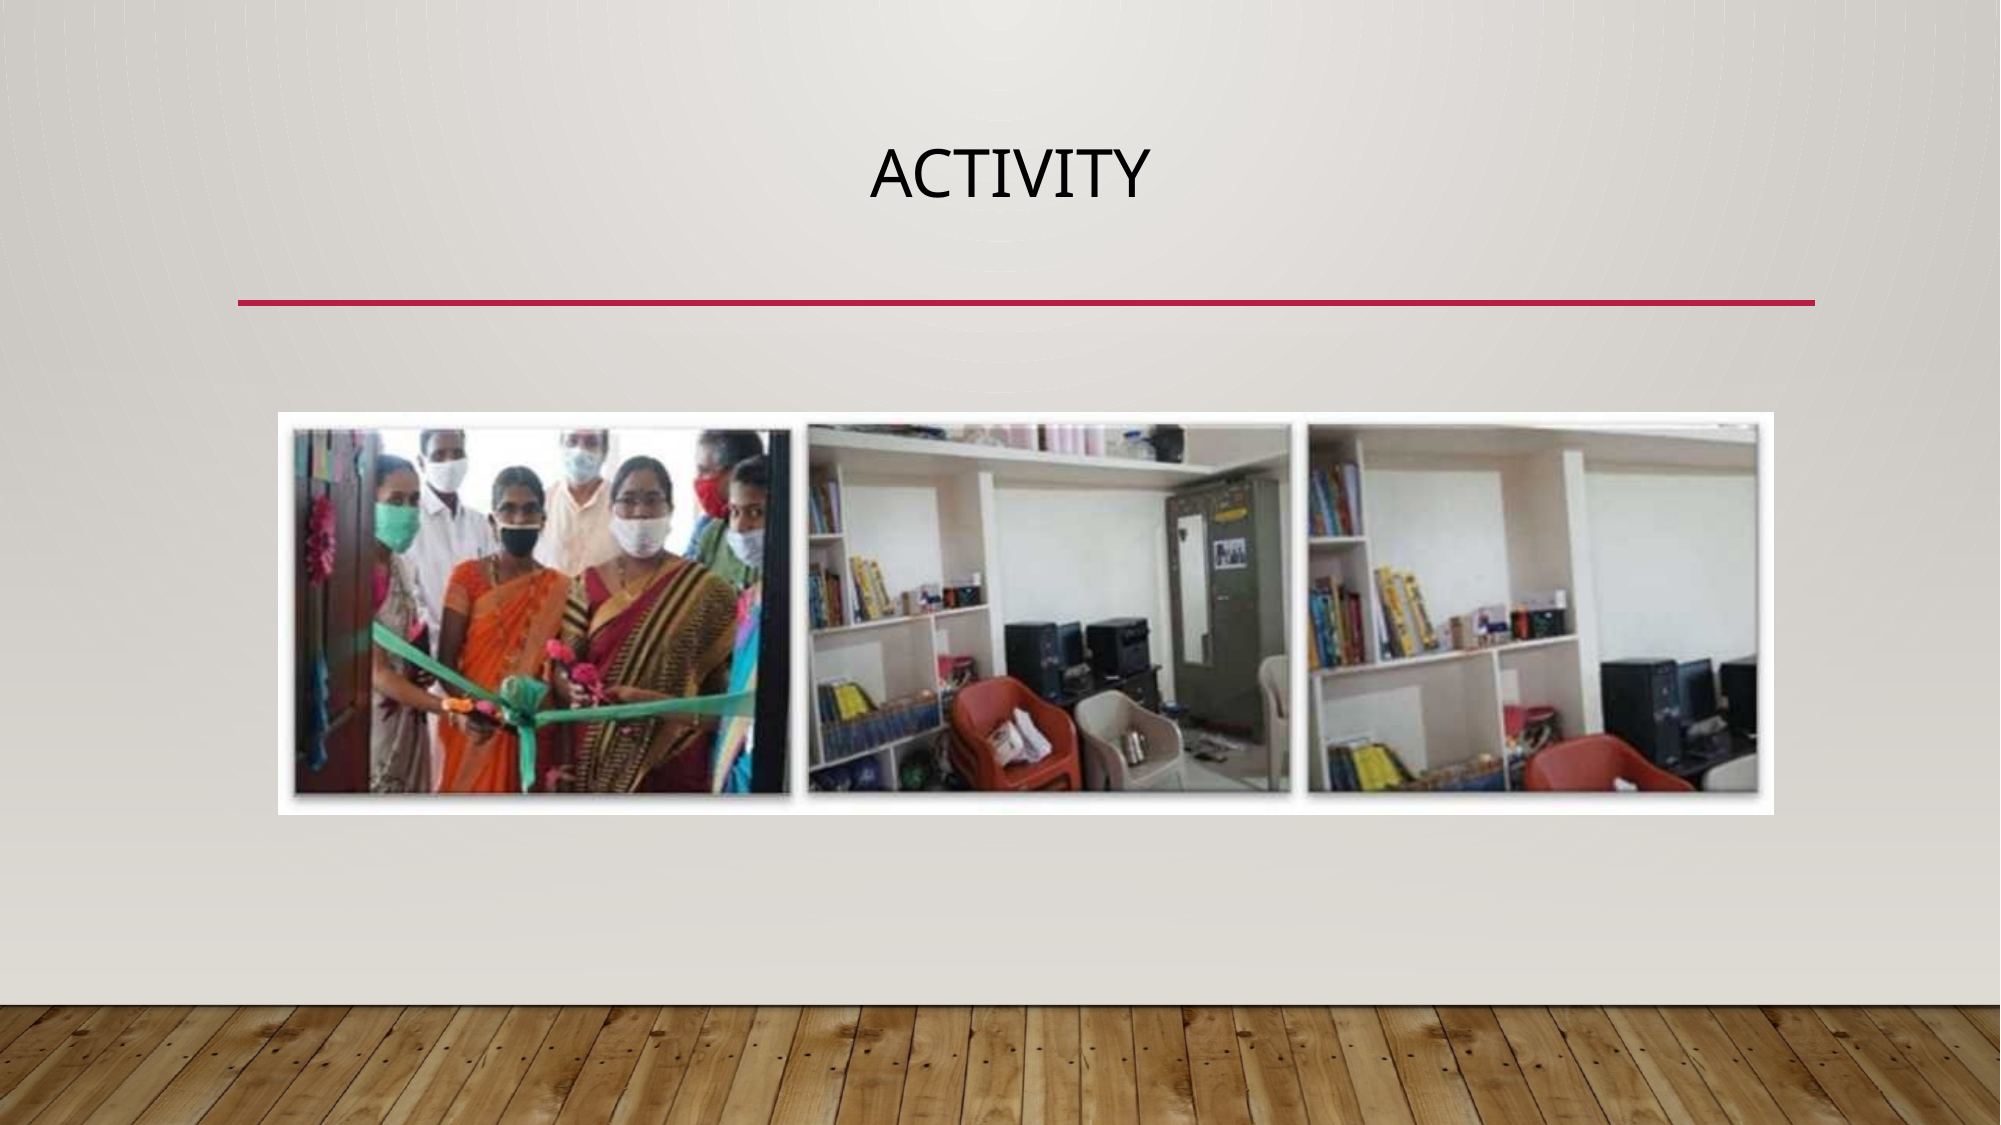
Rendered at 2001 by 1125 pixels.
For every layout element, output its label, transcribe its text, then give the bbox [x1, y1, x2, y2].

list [277, 412, 1774, 815]
picture [0, 1005, 2000, 1125]
title Activity [238, 131, 1814, 305]
